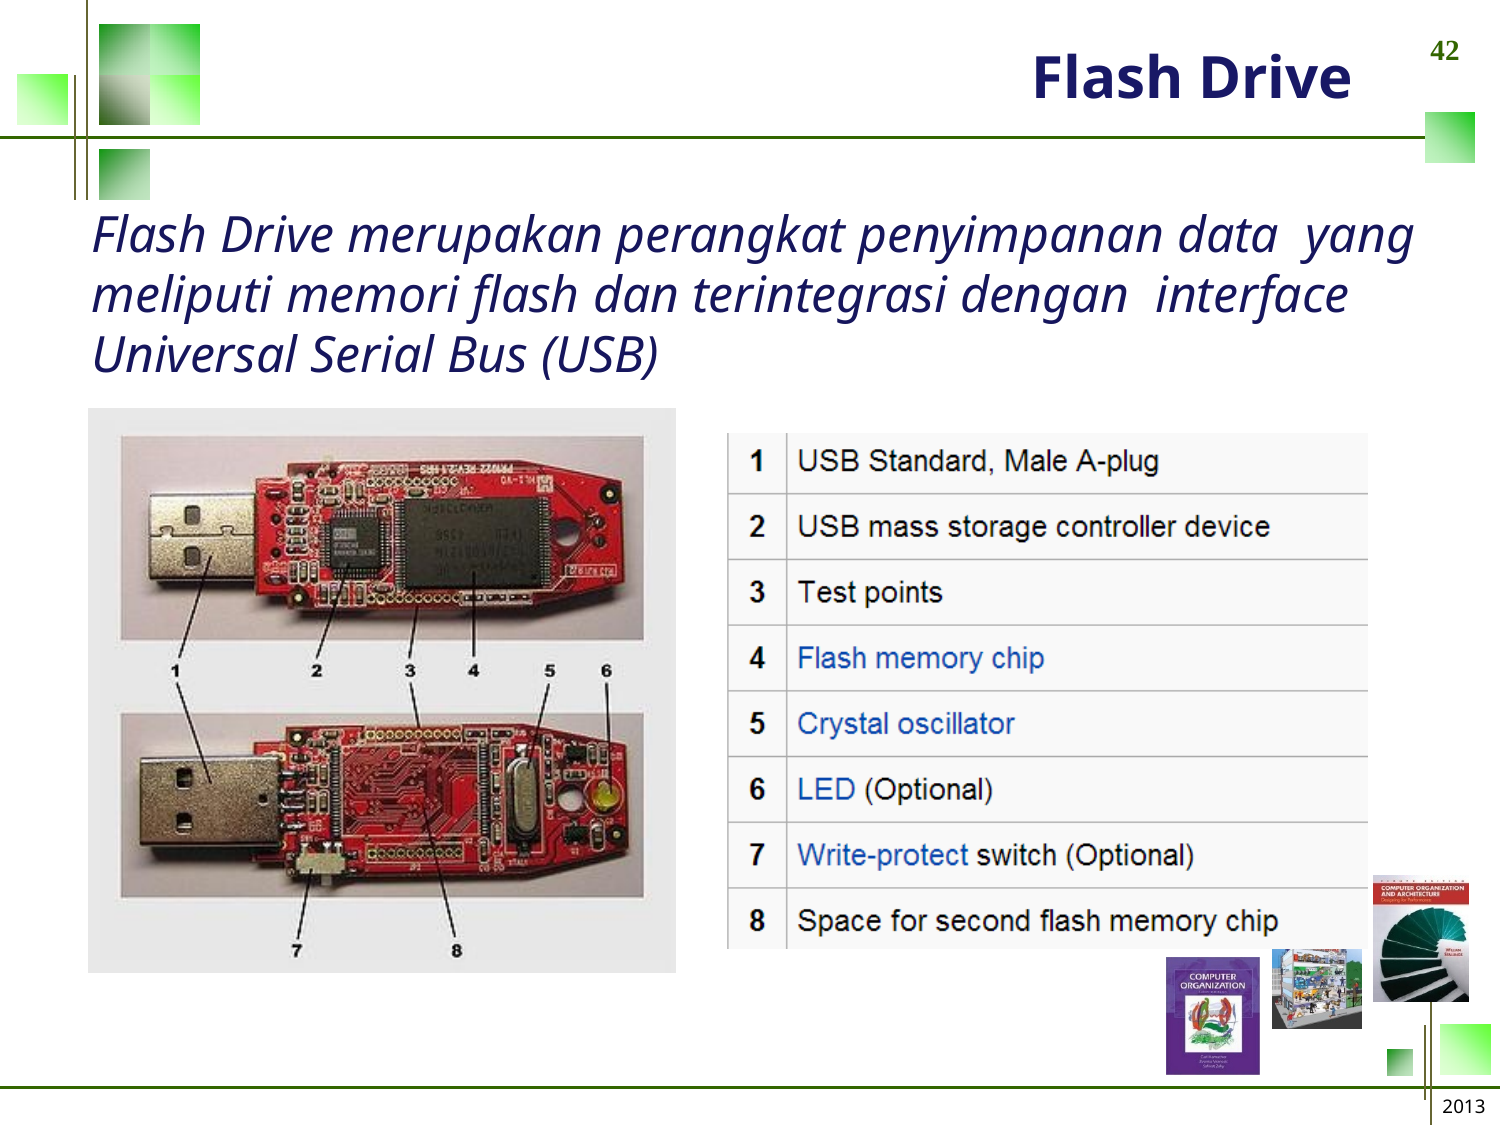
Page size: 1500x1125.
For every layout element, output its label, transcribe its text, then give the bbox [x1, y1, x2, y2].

picture [17, 74, 68, 125]
text_box Flash Drive merupakan perangkat penyimpanan data yang meliputi memori flash dan terintegrasi dengan interface Universal Serial Bus (USB) [89, 199, 1434, 382]
title Flash Drive [1029, 38, 1402, 199]
picture [99, 24, 200, 125]
picture [99, 149, 150, 199]
text_box 42 [1428, 29, 1463, 67]
picture [1425, 112, 1475, 163]
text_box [0, 408, 1500, 1125]
